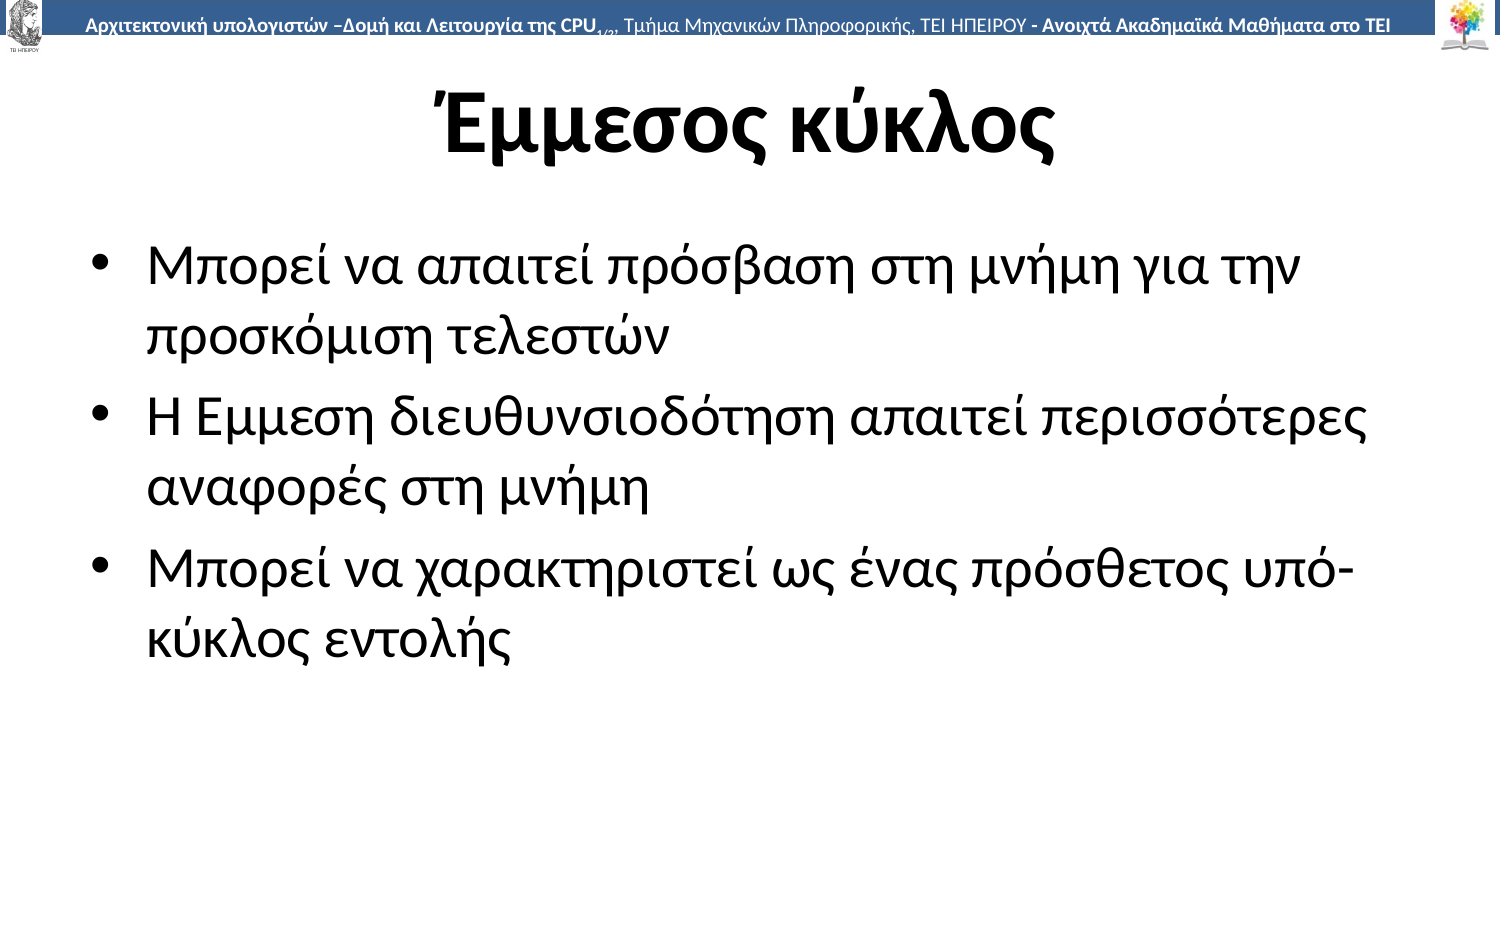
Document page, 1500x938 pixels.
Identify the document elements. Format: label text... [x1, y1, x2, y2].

picture [1435, 0, 1495, 52]
picture [6, 0, 42, 54]
list Μπορεί να απαιτεί πρόσβαση στη μνήμη για την προσκόμιση τελεστών Η Έμμεση διευθυνσιοδότηση απαιτεί περισσότερες αναφορές στη μνήμη Μπορεί να χαρακτηριστεί ως ένας πρόσθετος υπό-κύκλος εντολής [75, 218, 1425, 838]
title Έμμεσος κύκλος [75, 37, 1425, 194]
